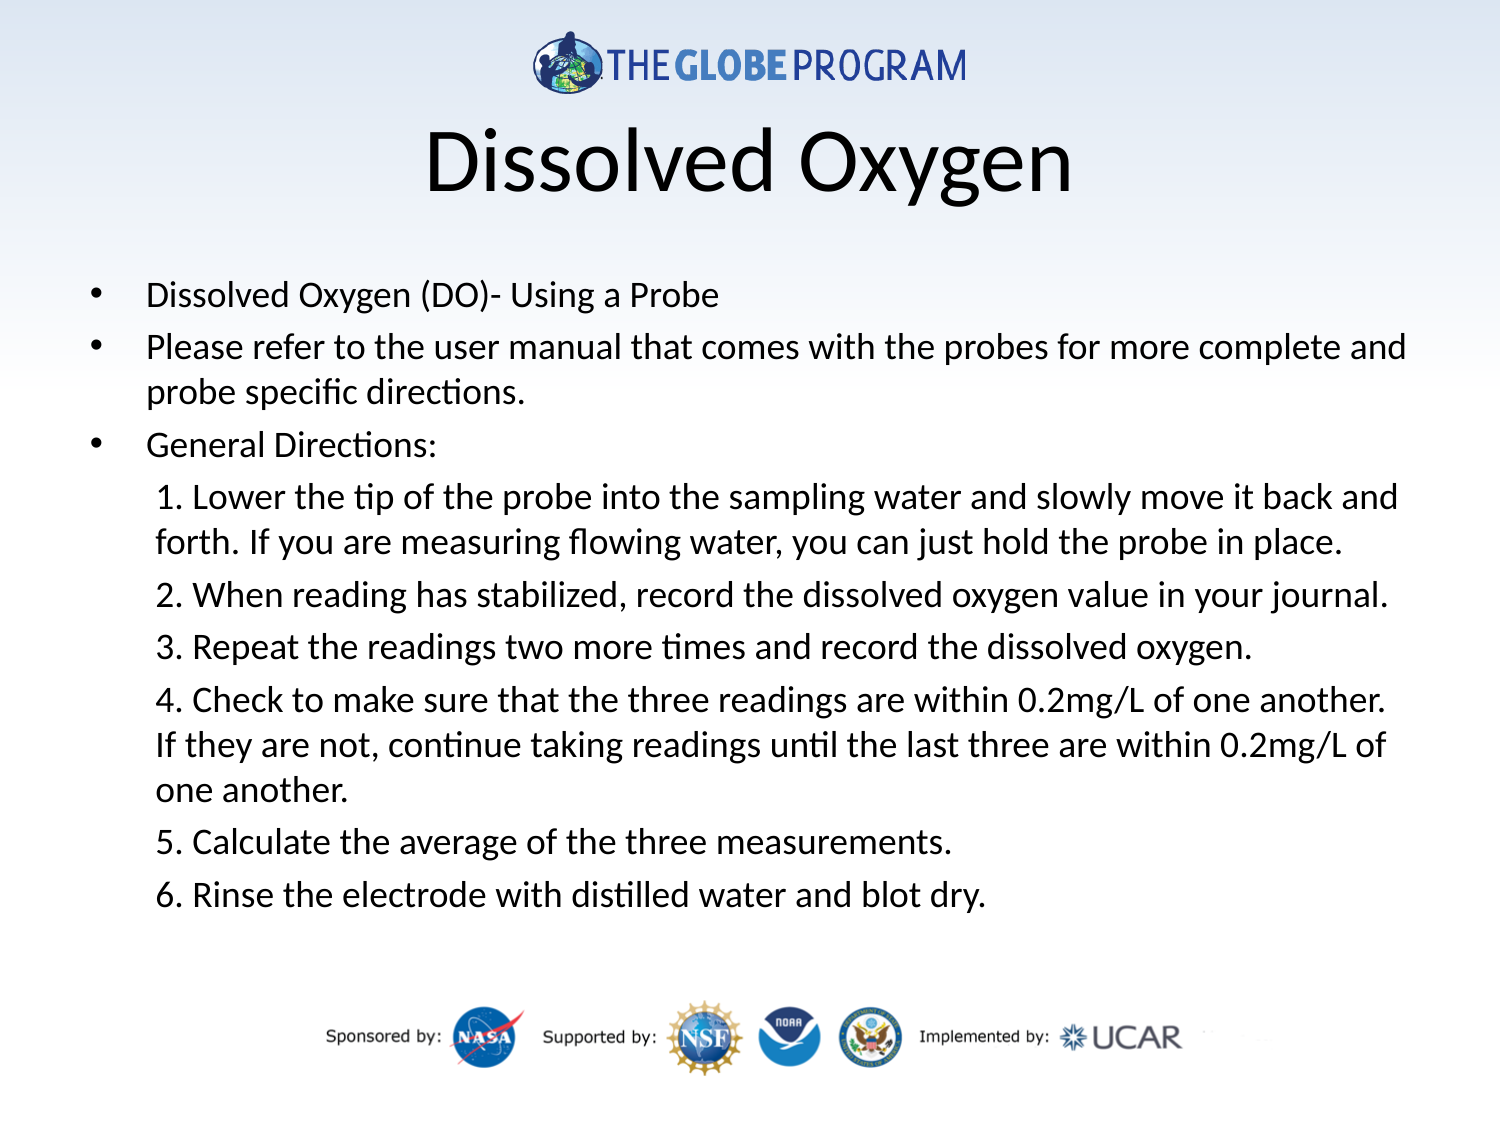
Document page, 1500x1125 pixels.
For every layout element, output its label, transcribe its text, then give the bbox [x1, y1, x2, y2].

picture [302, 1005, 1327, 1096]
title Dissolved Oxygen [75, 92, 1425, 233]
list Dissolved Oxygen (DO)- Using a Probe Please refer to the user manual that comes with the probes for more complete and probe specific directions. General Directions: 1. Lower the tip of the probe into the sampling water and slowly move it back and forth. If you are measuring flowing water, you can just hold the probe in place. 2. When reading has stabilized, record the dissolved oxygen value in your journal. 3. Repeat the readings two more times and record the dissolved oxygen. 4. Check to make sure that the three readings are within 0.2mg/L of one another. If they are not, continue taking readings until the last three are within 0.2mg/L of one another. 5. Calculate the average of the three measurements. 6. Rinse the electrode with distilled water and blot dry. [75, 262, 1425, 1005]
picture [526, 24, 975, 92]
